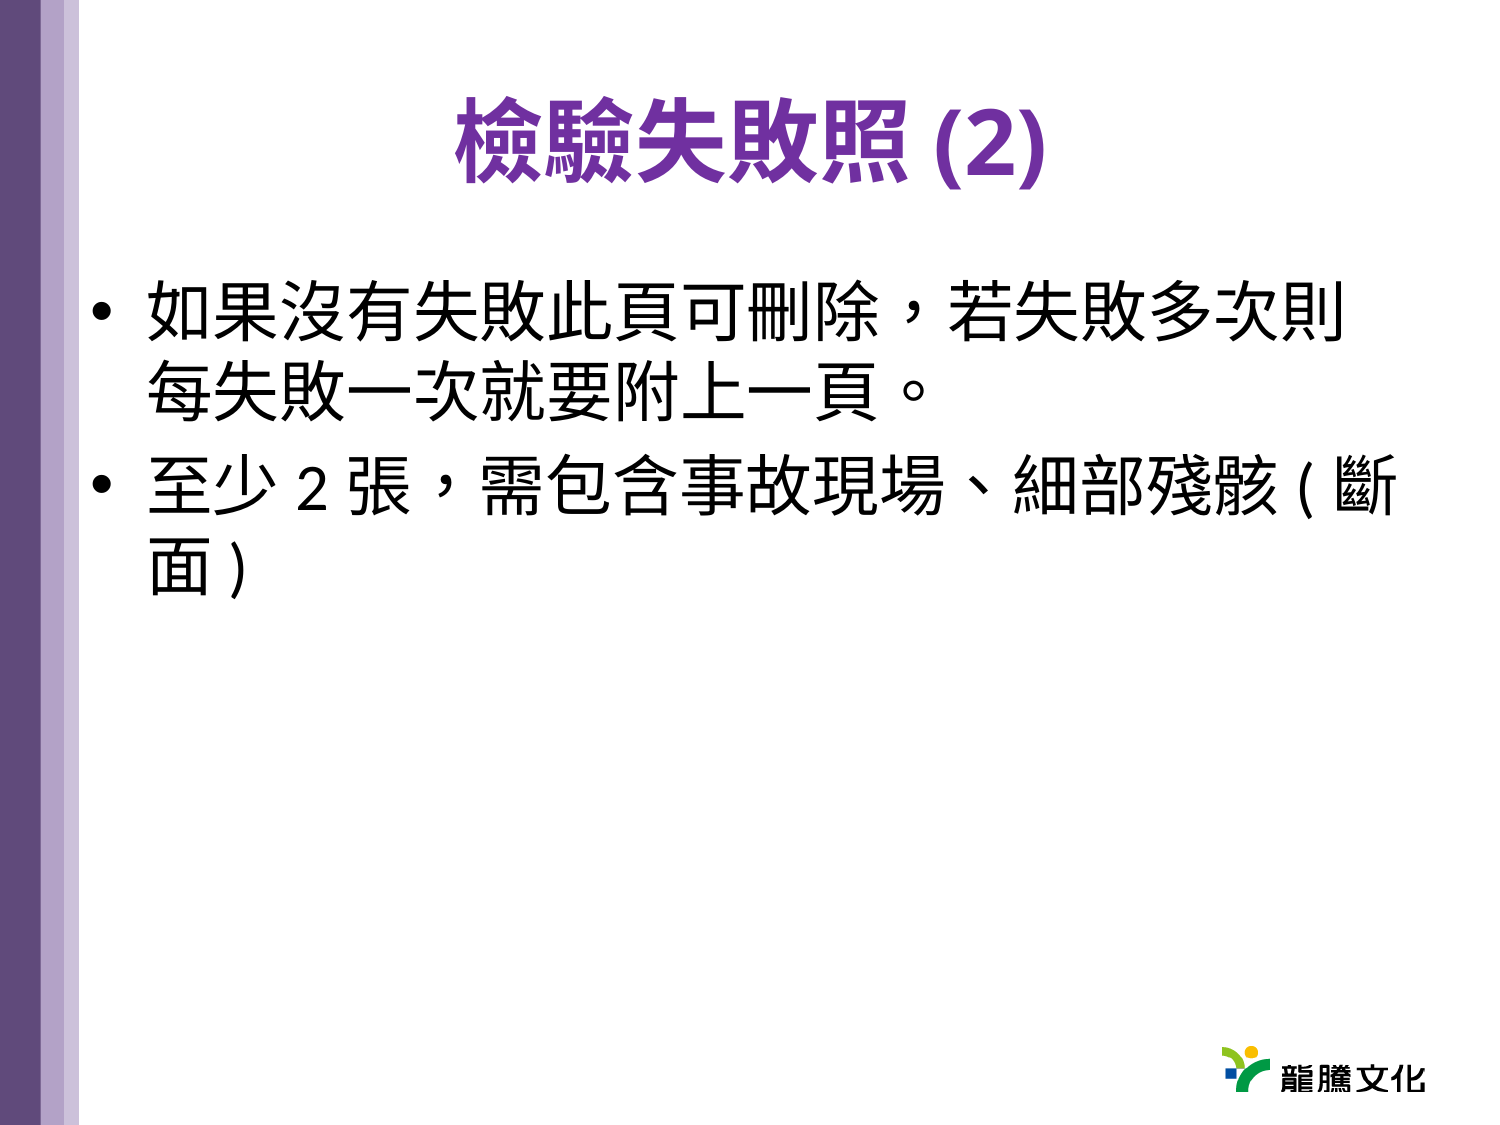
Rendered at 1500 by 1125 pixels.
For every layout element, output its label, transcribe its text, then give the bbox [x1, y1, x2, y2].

list 如果沒有失敗此頁可刪除，若失敗多次則每失敗一次就要附上一頁。 至少2張，需包含事故現場、細部殘骸(斷面) [75, 262, 1425, 1005]
picture [1222, 1046, 1425, 1092]
title 檢驗失敗照(2) [75, 45, 1425, 233]
